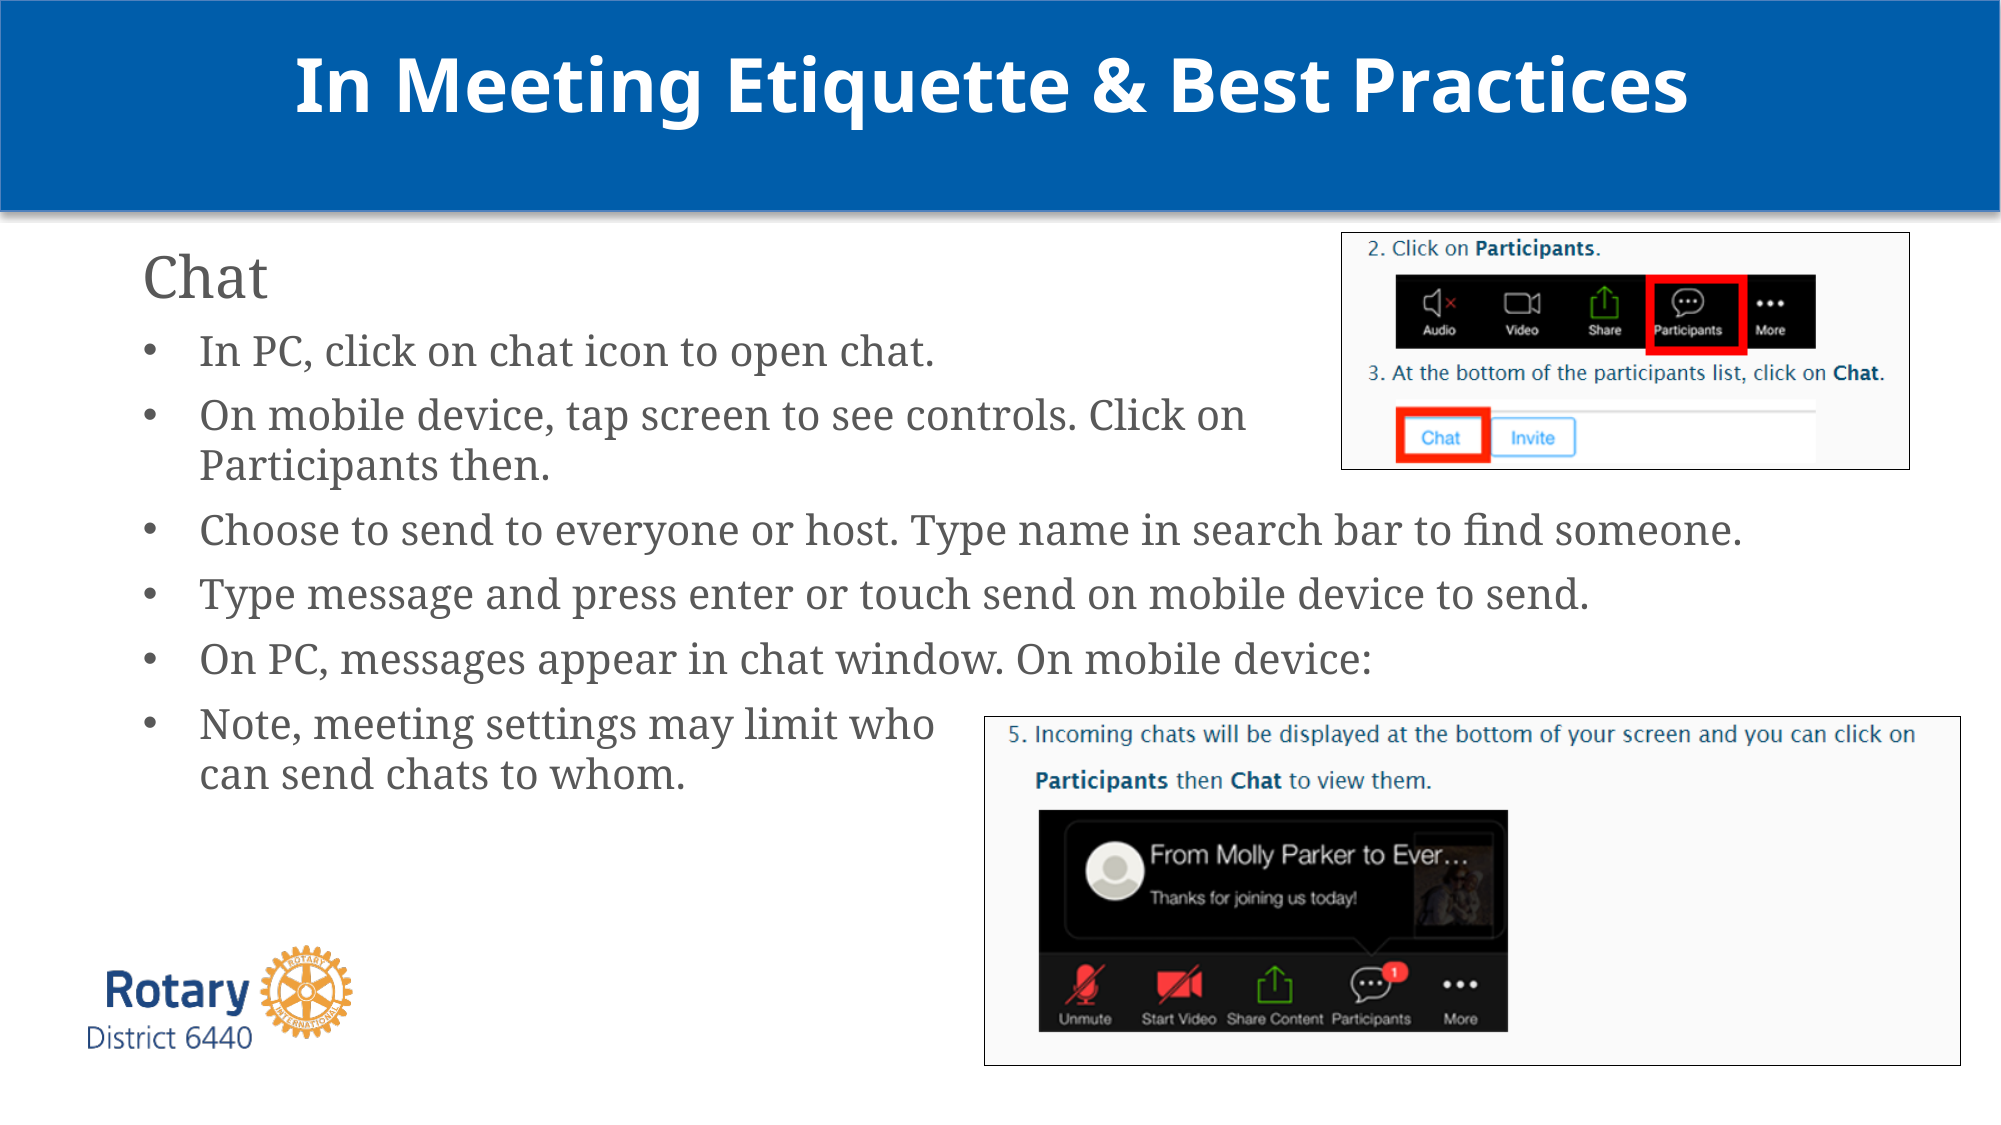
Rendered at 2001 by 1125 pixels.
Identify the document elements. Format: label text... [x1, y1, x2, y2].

text_box In Meeting Etiquette & Best Practices [281, 47, 1719, 192]
picture [984, 716, 1961, 1066]
picture [1341, 232, 1910, 470]
picture [66, 935, 367, 1072]
text_box Chat In PC, click on chat icon to open chat. On mobile device, tap screen to see controls. Click on Participants then. Choose to send to everyone or host. Type name in search bar to find someone. Type message and press enter or touch send on mobile device to send. On PC, messages appear in chat window. On mobile device: Note, meeting settings may limit who can send chats to whom. [90, 232, 1899, 812]
